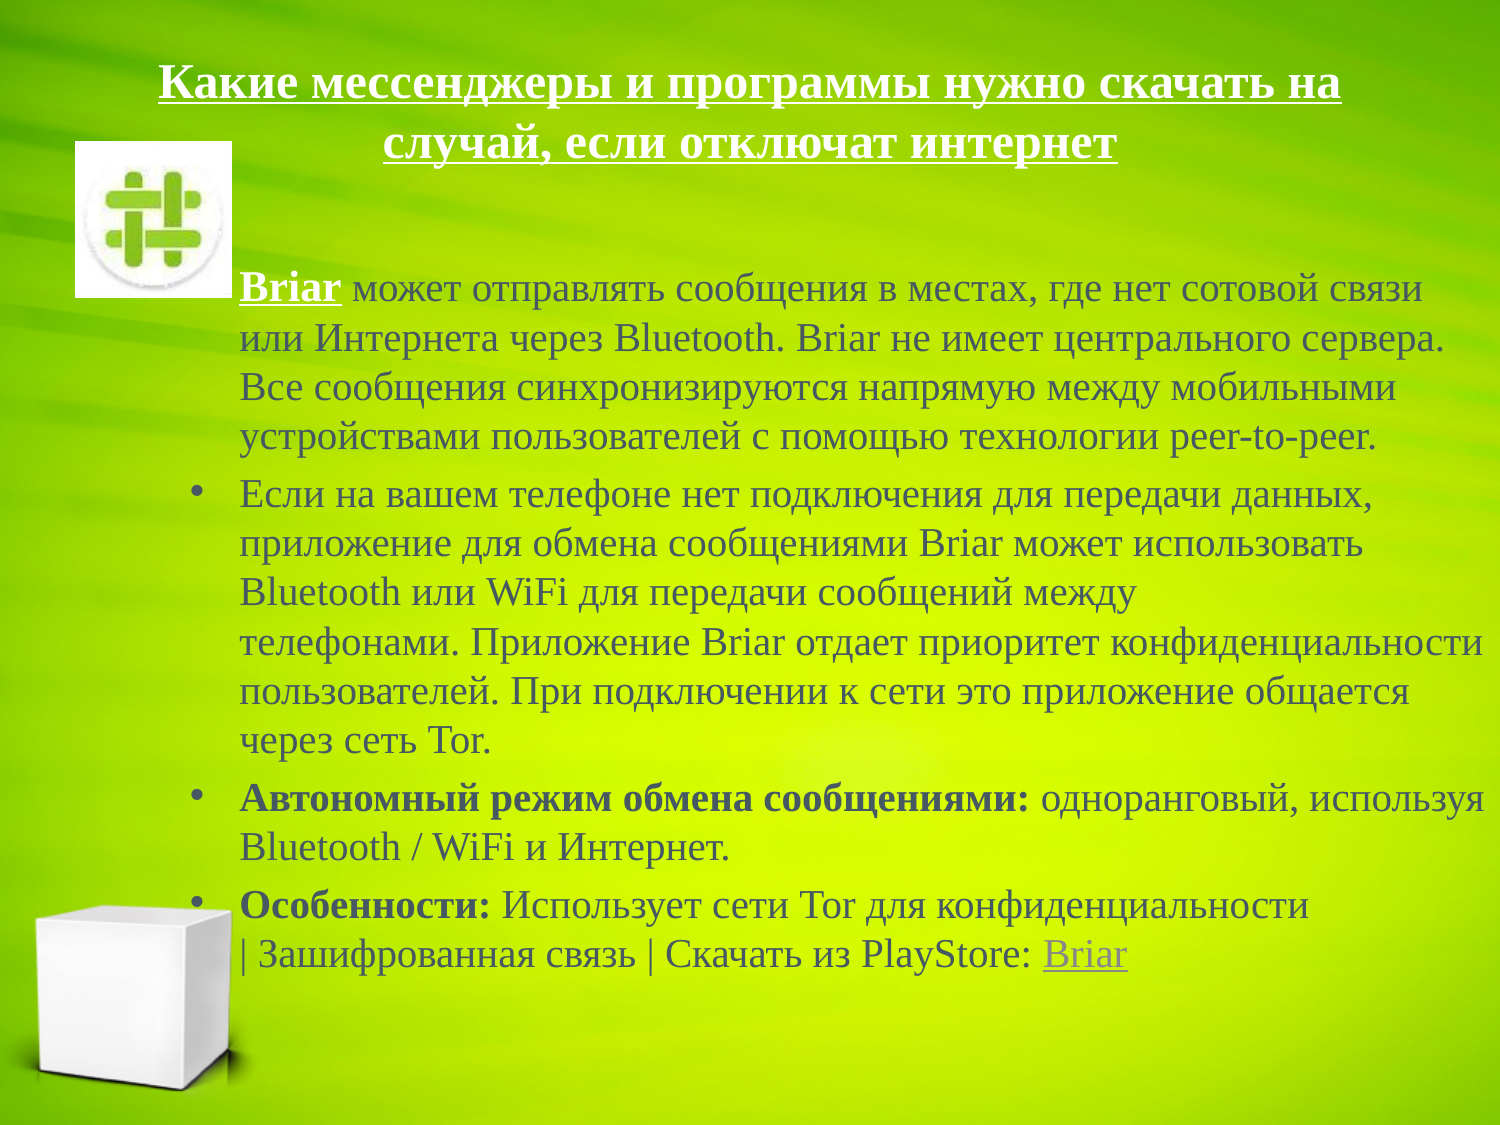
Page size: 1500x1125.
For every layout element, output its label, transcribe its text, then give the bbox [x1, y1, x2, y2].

picture [0, 0, 1500, 1125]
list Briar может отправлять сообщения в местах, где нет сотовой связи или Интернета через Bluetooth. Briar не имеет центрального сервера. Все сообщения синхронизируются напрямую между мобильными устройствами пользователей с помощью технологии peer-to-peer. Если на вашем телефоне нет подключения для передачи данных, приложение для обмена сообщениями Briar может использовать Bluetooth или WiFi для передачи сообщений между телефонами. Приложение Briar отдает приоритет конфиденциальности пользователей. При подключении к сети это приложение общается через сеть Tor. Автономный режим обмена сообщениями: одноранговый, используя Bluetooth / WiFi и Интернет. Особенности: Использует сети Tor для конфиденциальности | Зашифрованная связь | Скачать из PlayStore: Briar [174, 249, 1500, 993]
title Какие мессенджеры и программы нужно скачать на случай, если отключат интернет [75, 45, 1425, 233]
